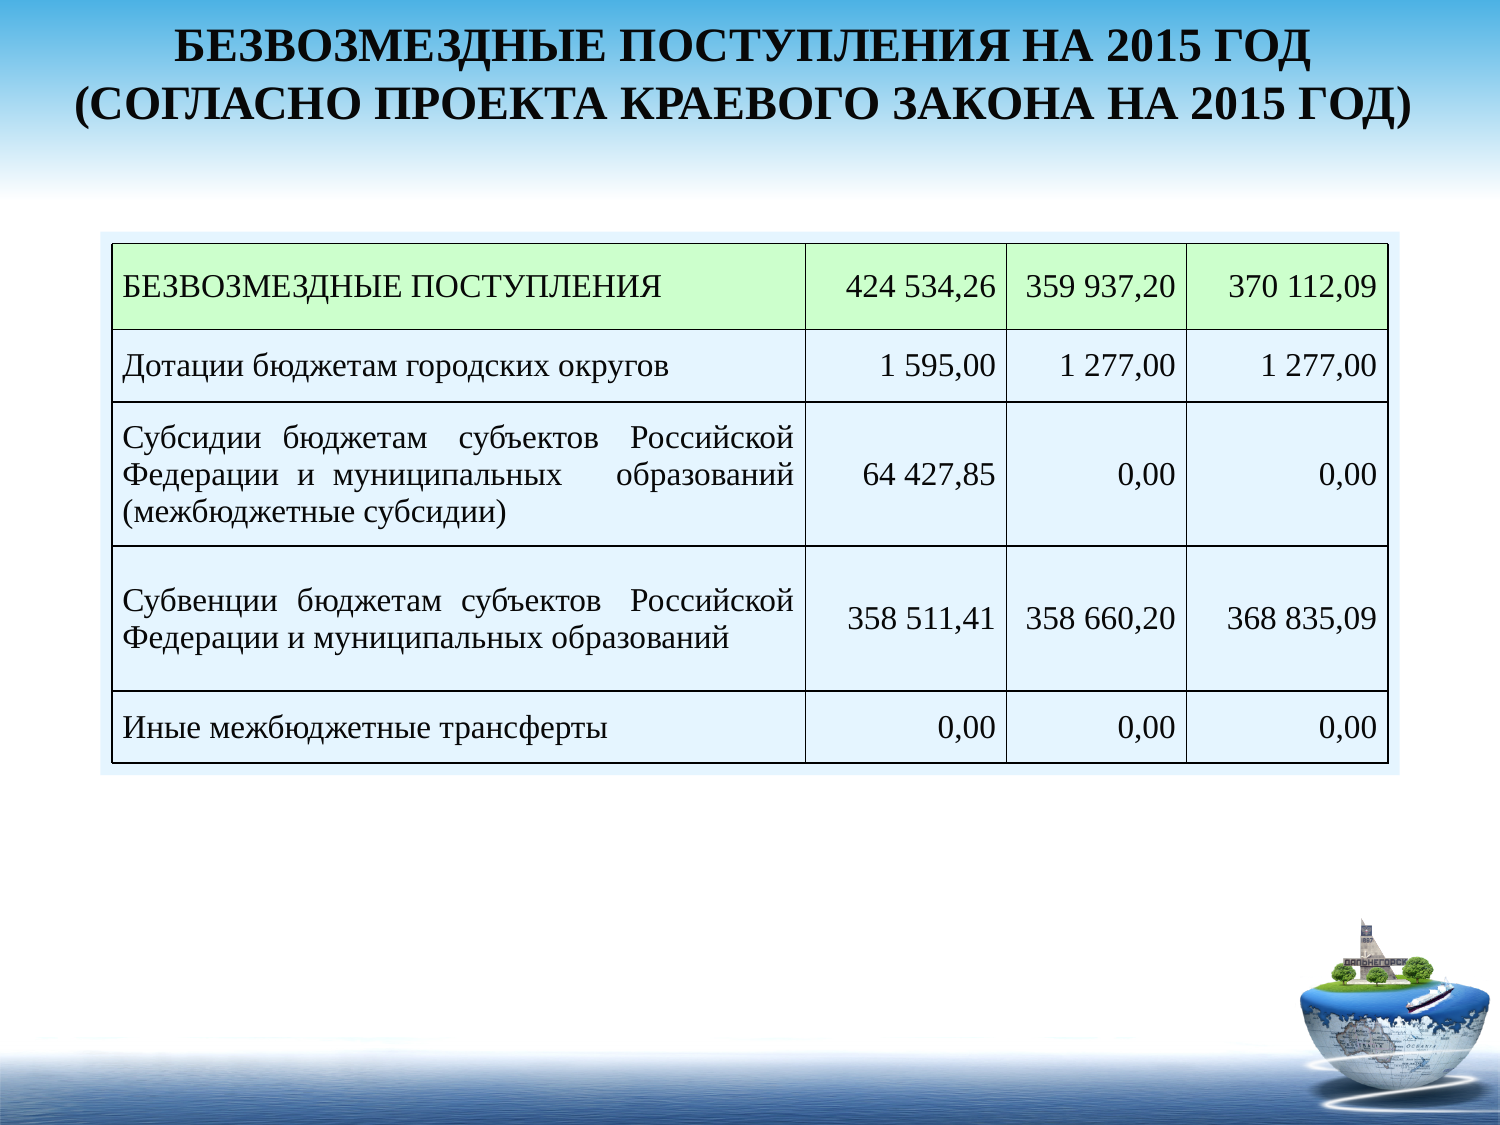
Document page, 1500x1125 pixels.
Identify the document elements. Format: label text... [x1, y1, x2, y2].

table_cell 1 277,00 [1187, 330, 1387, 401]
table_cell Субвенции бюджетам субъектов Российской Федерации и муниципальных образований [117, 547, 805, 690]
picture [0, 916, 1500, 1125]
table_cell 64 427,85 [806, 403, 1006, 545]
table_cell 358 511,41 [806, 547, 1006, 690]
table_cell 0,00 [806, 692, 1006, 762]
table_cell 0,00 [1007, 692, 1186, 762]
table_cell 0,00 [1187, 403, 1387, 545]
table_header 359 937,20 [1007, 252, 1186, 329]
table_cell 358 660,20 [1007, 547, 1186, 690]
table_cell Иные межбюджетные трансферты [117, 692, 805, 762]
table_header 424 534,26 [806, 252, 1006, 329]
table_cell Субсидии бюджетам субъектов Российской Федерации и муниципальных образований (межбюджетные субсидии) [117, 403, 805, 545]
table_cell 1 277,00 [1007, 330, 1186, 401]
table_header 370 112,09 [1187, 251, 1387, 329]
text_box [100, 231, 1400, 776]
table_cell 368 835,09 [1187, 547, 1387, 690]
table_header БЕЗВОЗМЕЗДНЫЕ ПОСТУПЛЕНИЯ [117, 252, 805, 329]
table_cell Дотации бюджетам городских округов [117, 330, 805, 401]
table_cell 0,00 [1007, 403, 1186, 545]
title БЕЗВОЗМЕЗДНЫЕ ПОСТУПЛЕНИЯ НА 2015 ГОД (СОГЛАСНО ПРОЕКТА КРАЕВОГО ЗАКОНА НА 2015 ГОД) [29, 0, 1459, 143]
table_cell 1 595,00 [806, 330, 1006, 401]
table_cell 0,00 [1187, 692, 1387, 762]
